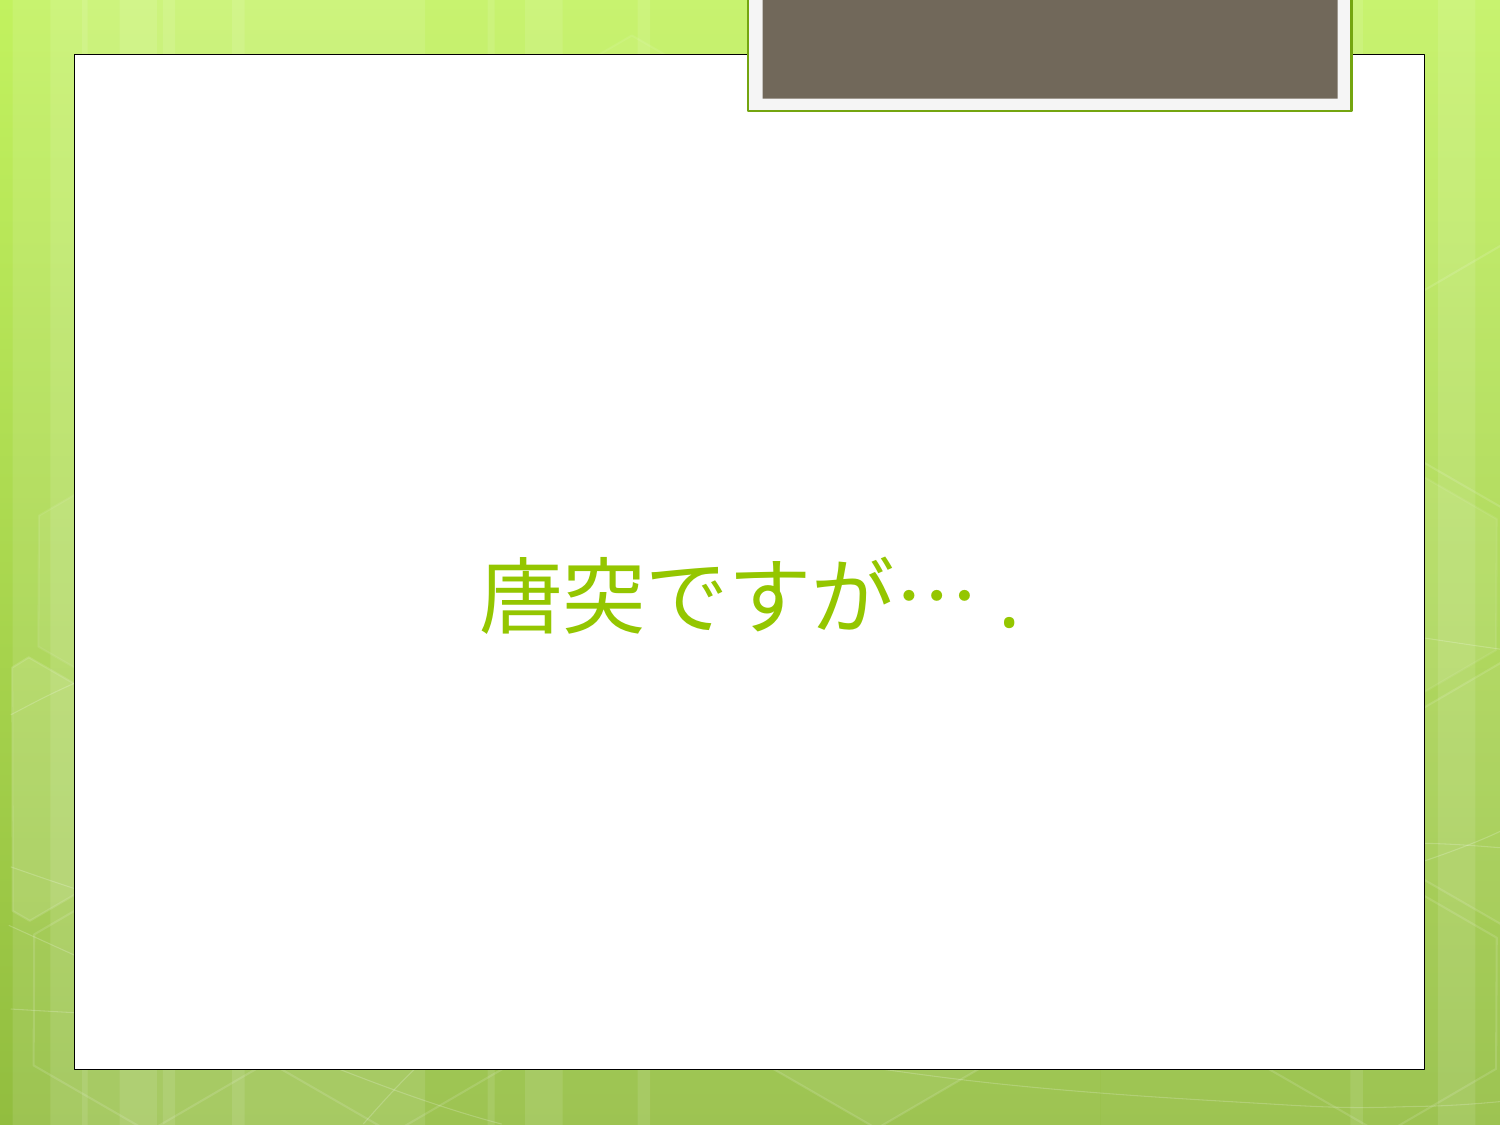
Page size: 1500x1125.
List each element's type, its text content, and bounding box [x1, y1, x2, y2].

title 唐突ですが…. [75, 464, 1425, 652]
